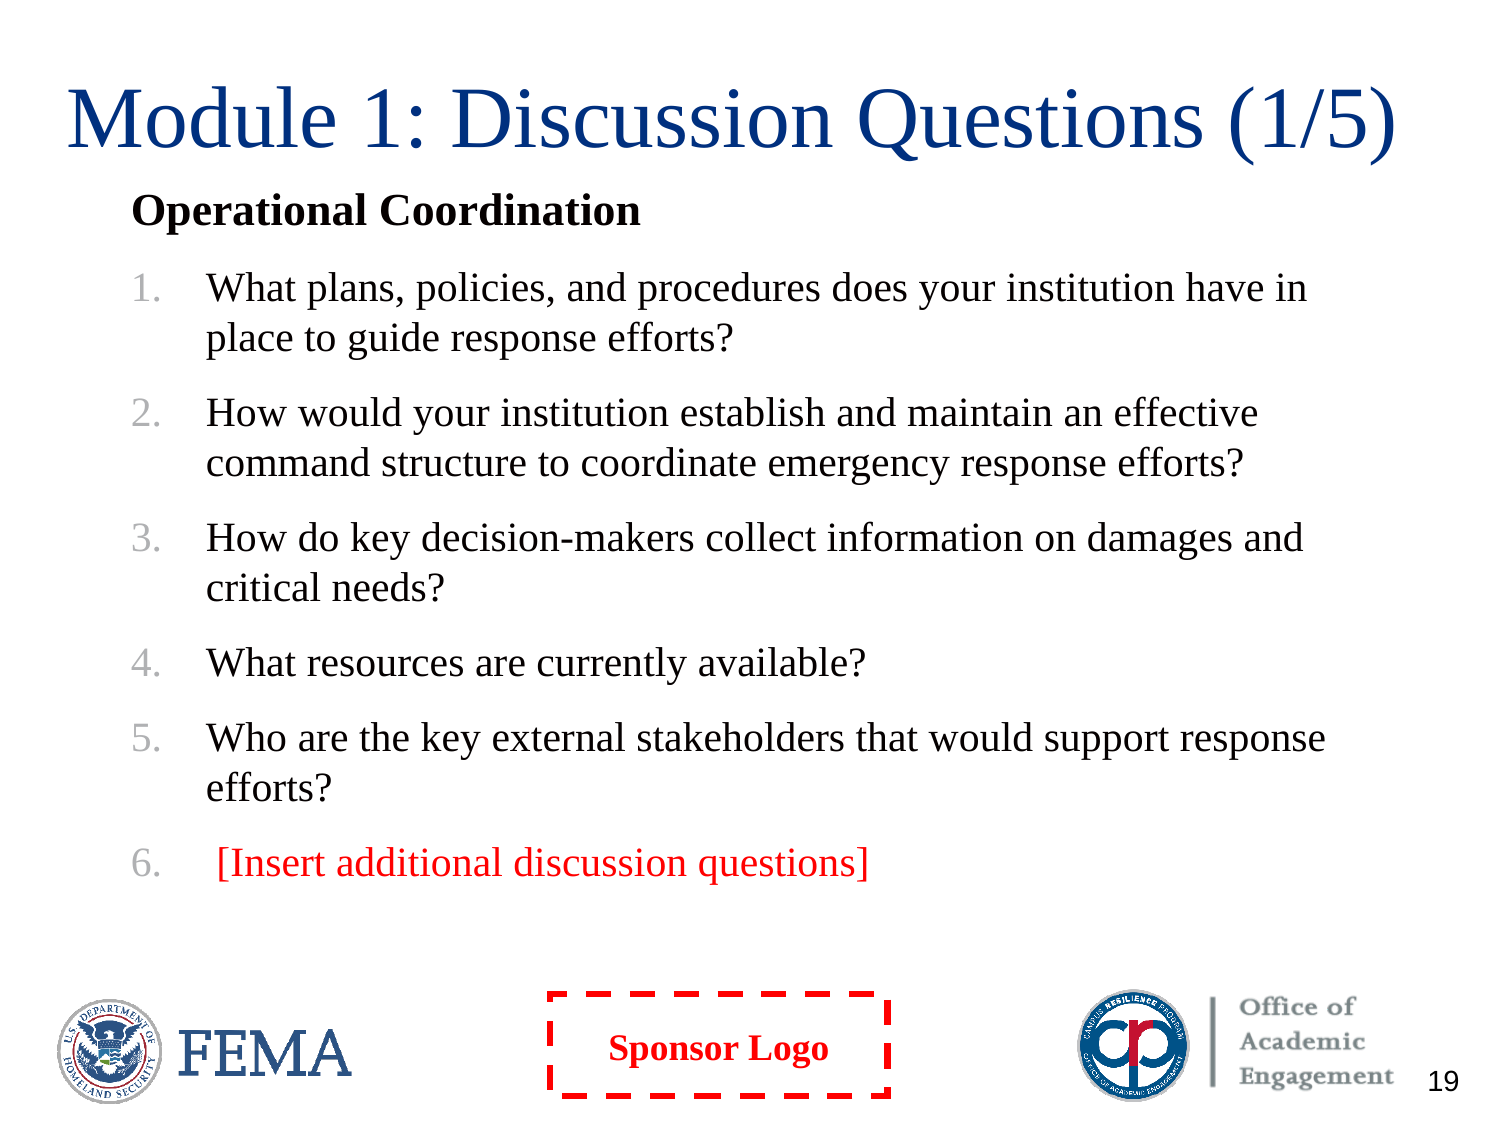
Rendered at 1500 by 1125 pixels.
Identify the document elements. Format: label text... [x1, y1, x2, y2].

list Operational Coordination What plans, policies, and procedures does your institution have in place to guide response efforts? How would your institution establish and maintain an effective command structure to coordinate emergency response efforts? How do key decision-makers collect information on damages and critical needs? What resources are currently available? Who are the key external stakeholders that would support response efforts? [Insert additional discussion questions] [116, 173, 1410, 900]
slide_number 19 [1412, 1054, 1488, 1098]
title Module 1: Discussion Questions (1/5) [51, 0, 1450, 173]
picture [1074, 976, 1407, 1114]
picture [55, 998, 352, 1104]
